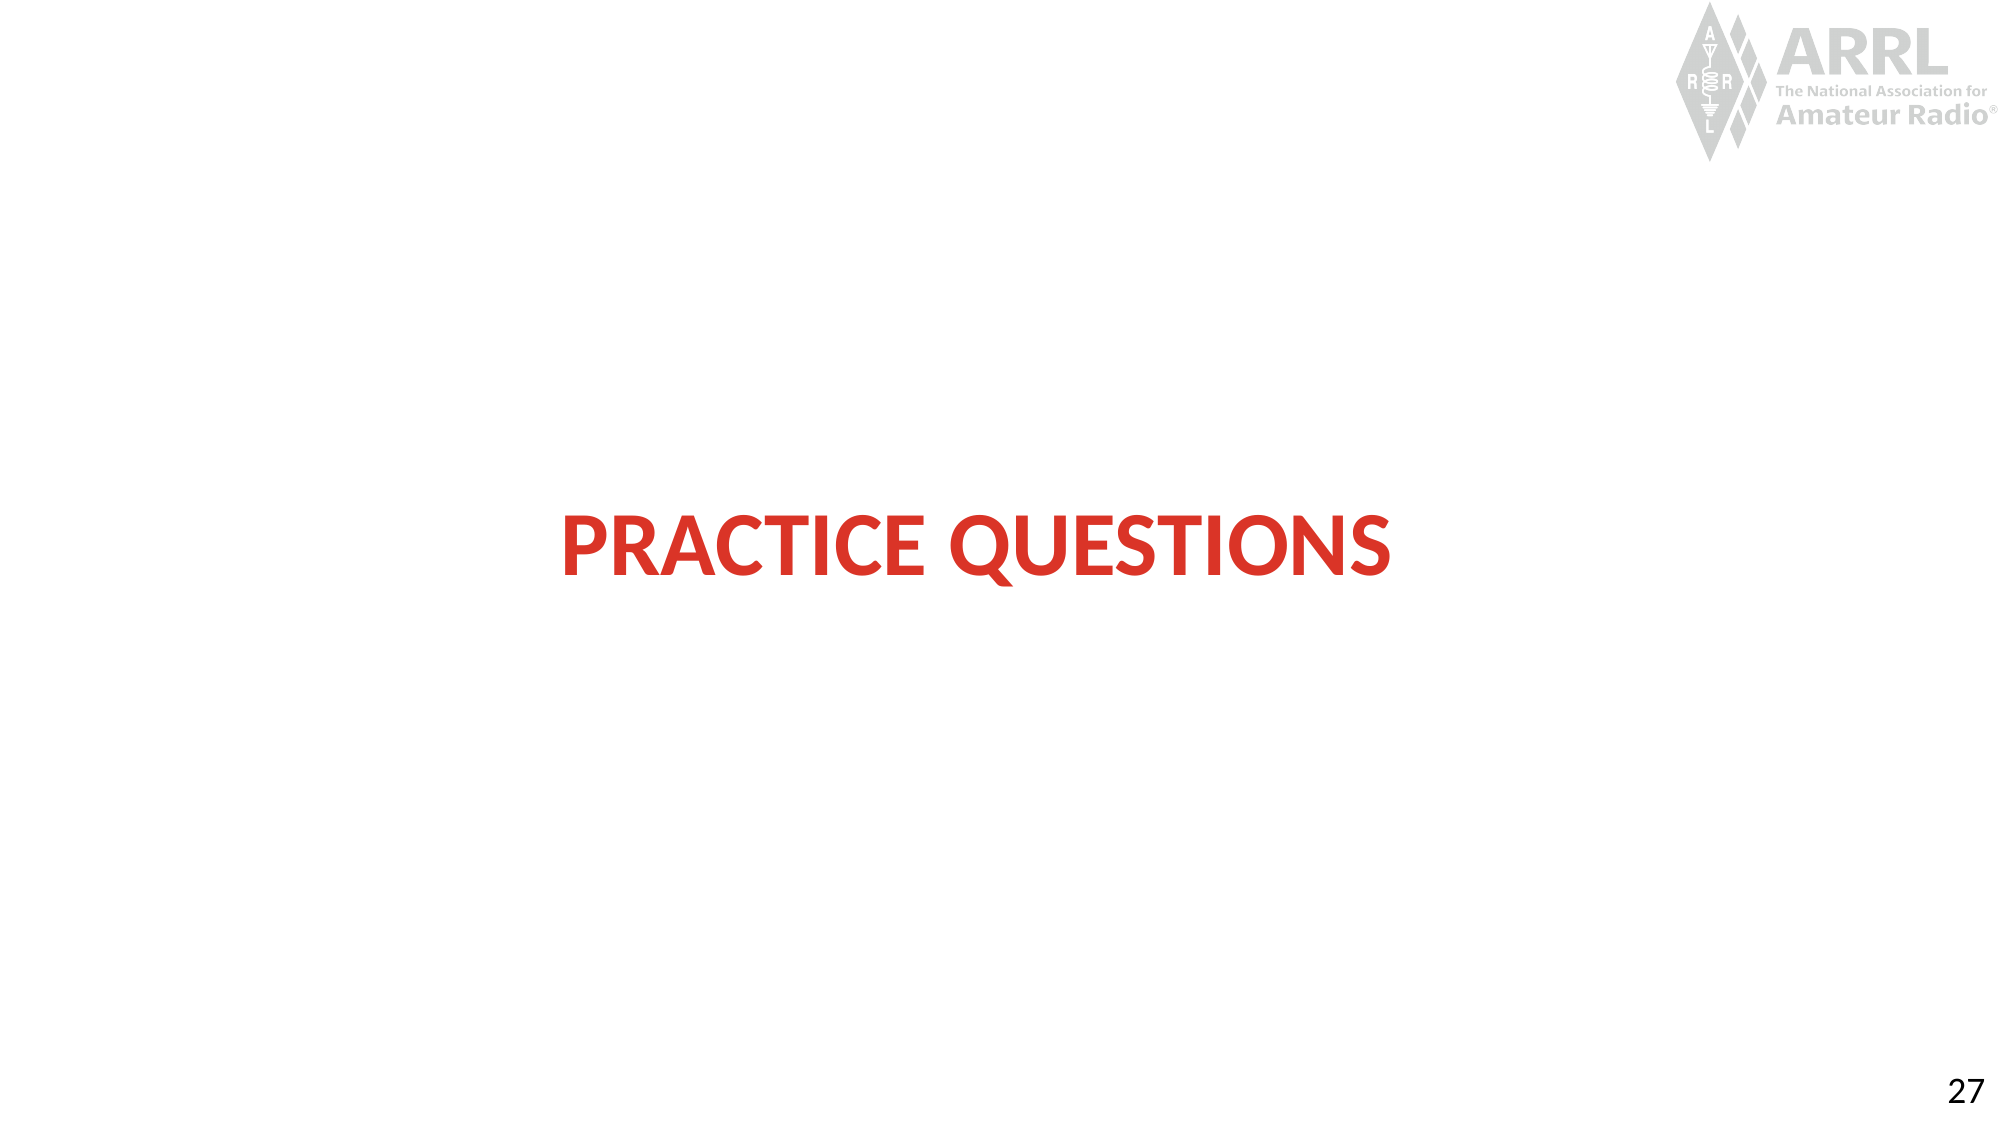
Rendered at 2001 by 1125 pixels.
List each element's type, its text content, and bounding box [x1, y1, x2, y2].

picture [1674, 0, 2000, 164]
title PRACTICE QUESTIONS [114, 437, 1840, 655]
